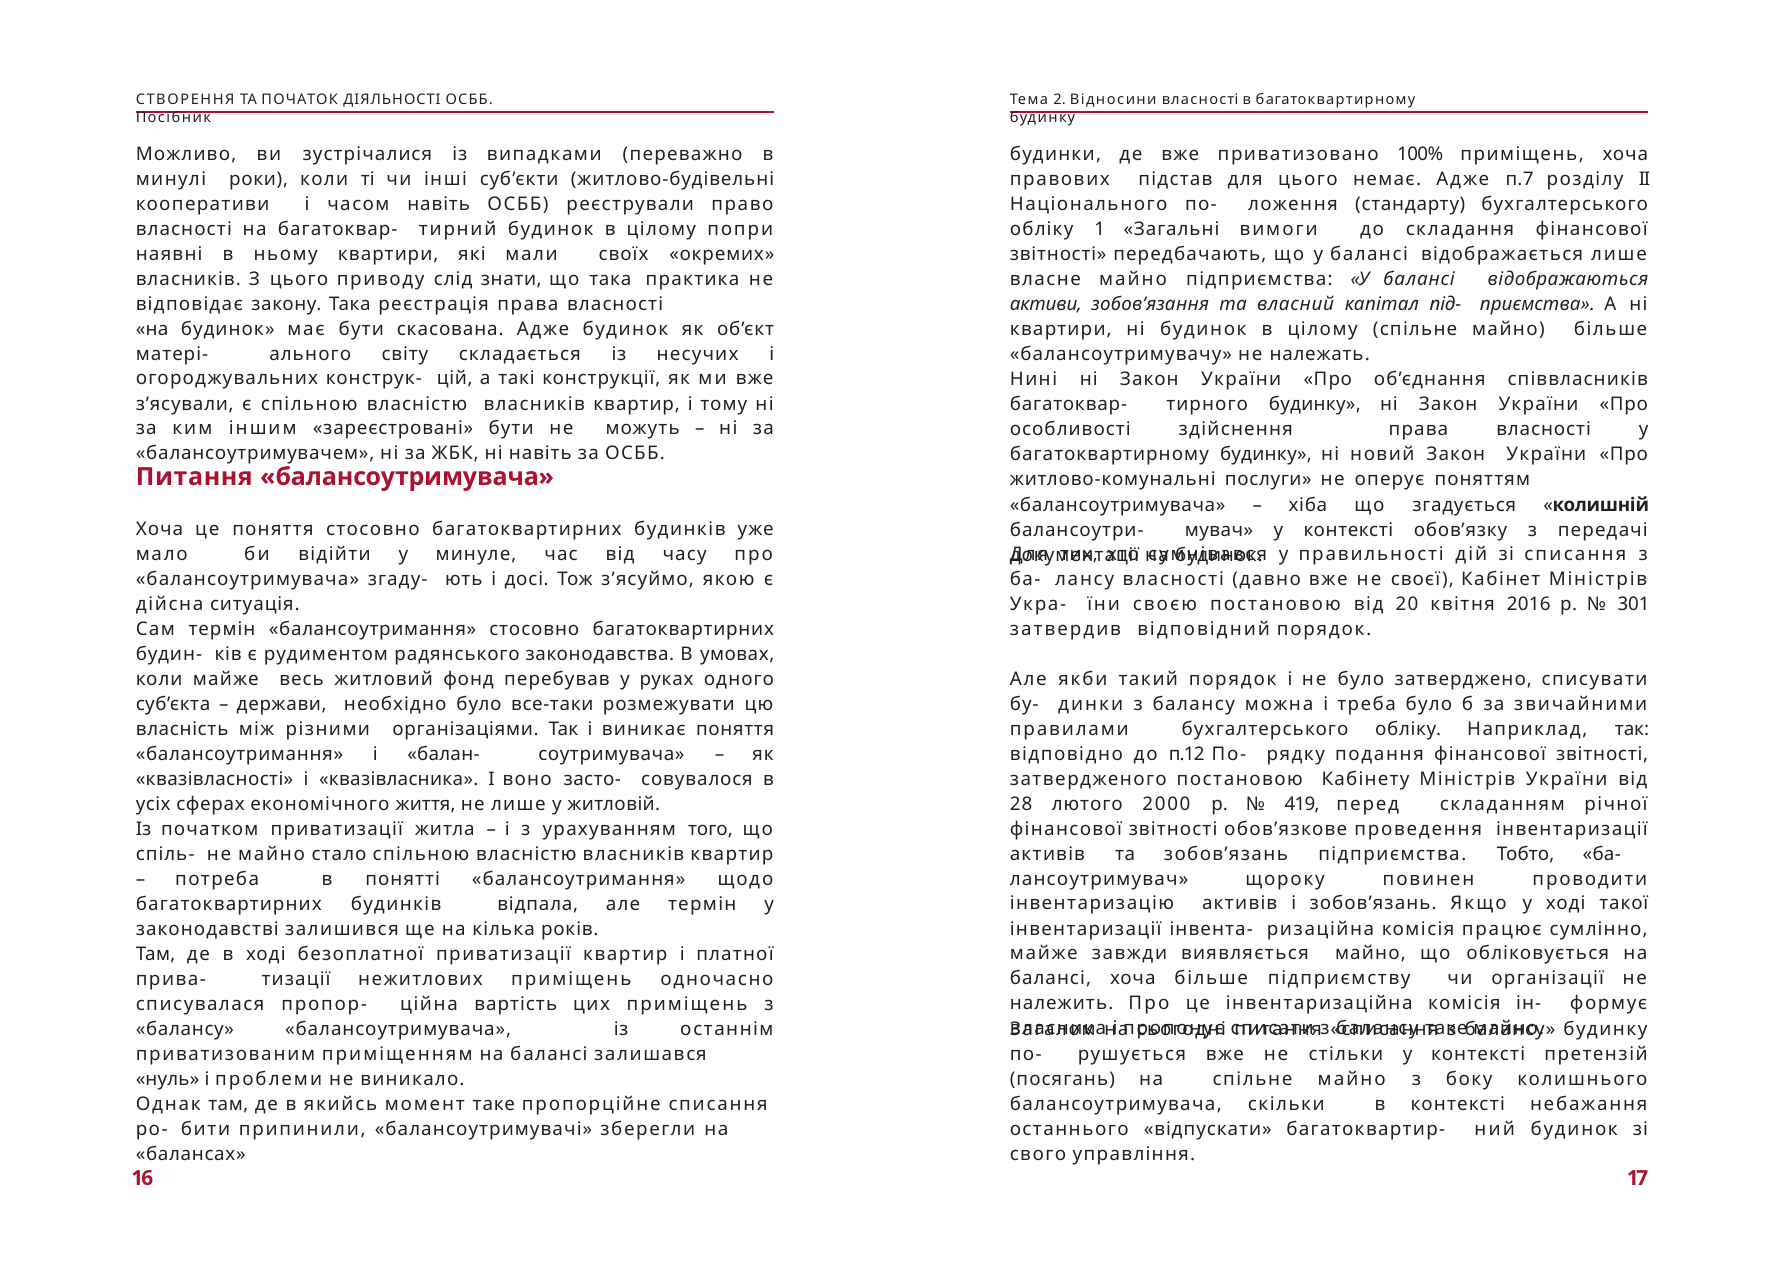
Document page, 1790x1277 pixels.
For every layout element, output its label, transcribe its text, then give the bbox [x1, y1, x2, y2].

text_box Можливо, ви зустрічалися із випадками (переважно в минулі роки), коли ті чи інші суб’єкти (житлово-будівельні кооперативи і часом навіть ОСББ) реєстрували право власності на багатоквар- тирний будинок в цілому попри наявні в ньому квартири, які мали своїх «окремих» власників. З цього приводу слід знати, що така практика не відповідає закону. Така реєстрація права власності «на будинок» має бути скасована. Адже будинок як об’єкт матері- ального світу складається із несучих і огороджувальних конструк- цій, а такі конструкції, як ми вже з’ясували, є спільною власністю власників квартир, і тому ні за ким іншим «зареєстровані» бути не можуть – ні за «балансоутримувачем», ні за ЖБК, ні навіть за ОСББ. [133, 137, 776, 458]
text_box Для тих, хто сумнівався у правильності дій зі списання з ба- лансу власності (давно вже не своєї), Кабінет Міністрів Укра- їни своєю постановою від 20 квітня 2016 р. № 301 затвердив відповідний порядок. [1007, 537, 1651, 640]
text_box Тема 2. Відносини власності в багатоквартирному будинку [1007, 88, 1460, 126]
text_box Однак там, де в якийсь момент таке пропорційне списання ро- бити припинили, «балансоутримувачі» зберегли на «балансах» [133, 1087, 776, 1165]
text_box СТВОРЕННЯ ТА ПОЧАТОК ДІЯЛЬНОСТІ ОСББ. Посібник [133, 88, 564, 126]
text_box 16 [129, 1163, 155, 1190]
text_box Але якби такий порядок і не було затверджено, списувати бу- динки з балансу можна і треба було б за звичайними правилами бухгалтерського обліку. Наприклад, так: відповідно до п.12 По- рядку подання фінансової звітності, затвердженого постановою Кабінету Міністрів України від 28 лютого 2000 р. № 419, перед складанням річної фінансової звітності обов’язкове проведення інвентаризації активів та зобов’язань підприємства. Тобто, «ба- лансоутримувач» щороку повинен проводити інвентаризацію активів і зобов’язань. Якщо у ході такої інвентаризації інвента- ризаційна комісія працює сумлінно, майже завжди виявляється майно, що обліковується на балансі, хоча більше підприємству чи організації не належить. Про це інвентаризаційна комісія ін- формує власника і пропонує списати з балансу таке майно. [1007, 662, 1650, 1012]
text_box Питання «балансоутримувача» Хоча це поняття стосовно багатоквартирних будинків уже мало би відійти у минуле, час від часу про «балансоутримувача» згаду- ють і досі. Тож з’ясуймо, якою є дійсна ситуація. [133, 458, 776, 612]
text_box Сам термін «балансоутримання» стосовно багатоквартирних будин- ків є рудиментом радянського законодавства. В умовах, коли майже весь житловий фонд перебував у руках одного суб’єкта – держави, необхідно було все-таки розмежувати цю власність між різними організаціями. Так і виникає поняття «балансоутримання» і «балан- соутримувача» – як «квазівласності» і «квазівласника». І воно засто- совувалося в усіх сферах економічного життя, не лише у житловій. [133, 612, 776, 812]
text_box Нині ні Закон України «Про об’єднання співвласників багатоквар- тирного будинку», ні Закон України «Про особливості здійснення права власності у багатоквартирному будинку», ні новий Закон України «Про житлово-комунальні послуги» не оперує поняттям «балансоутримувача» – хіба що згадується «колишній балансоутри- мувач» у контексті обов’язку з передачі документації на будинок. [1007, 362, 1650, 537]
text_box будинки, де вже приватизовано 100% приміщень, хоча правових підстав для цього немає. Адже п.7 розділу ІІ Національного по- ложення (стандарту) бухгалтерського обліку 1 «Загальні вимоги до складання фінансової звітності» передбачають, що у балансі відображається лише власне майно підприємства: «У балансі відображаються активи, зобов’язання та власний капітал під- приємства». А ні квартири, ні будинок в цілому (спільне майно) більше «балансоутримувачу» не належать. [1007, 137, 1650, 362]
text_box Там, де в ході безоплатної приватизації квартир і платної прива- тизації нежитлових приміщень одночасно списувалася пропор- ційна вартість цих приміщень з «балансу» «балансоутримувача», із останнім приватизованим приміщенням на балансі залишався «нуль» і проблеми не виникало. [133, 937, 776, 1087]
text_box Із початком приватизації житла – і з урахуванням того, що спіль- не майно стало спільною власністю власників квартир – потреба в понятті «балансоутримання» щодо багатоквартирних будинків відпала, але термін у законодавстві залишився ще на кілька років. [133, 812, 776, 937]
text_box Загалом на сьогодні питання «списання з балансу» будинку по- рушується вже не стільки у контексті претензій (посягань) на спільне майно з боку колишнього балансоутримувача, скільки в контексті небажання останнього «відпускати» багатоквартир- ний будинок зі свого управління. [1007, 1012, 1650, 1164]
text_box 17 [1624, 1164, 1650, 1190]
